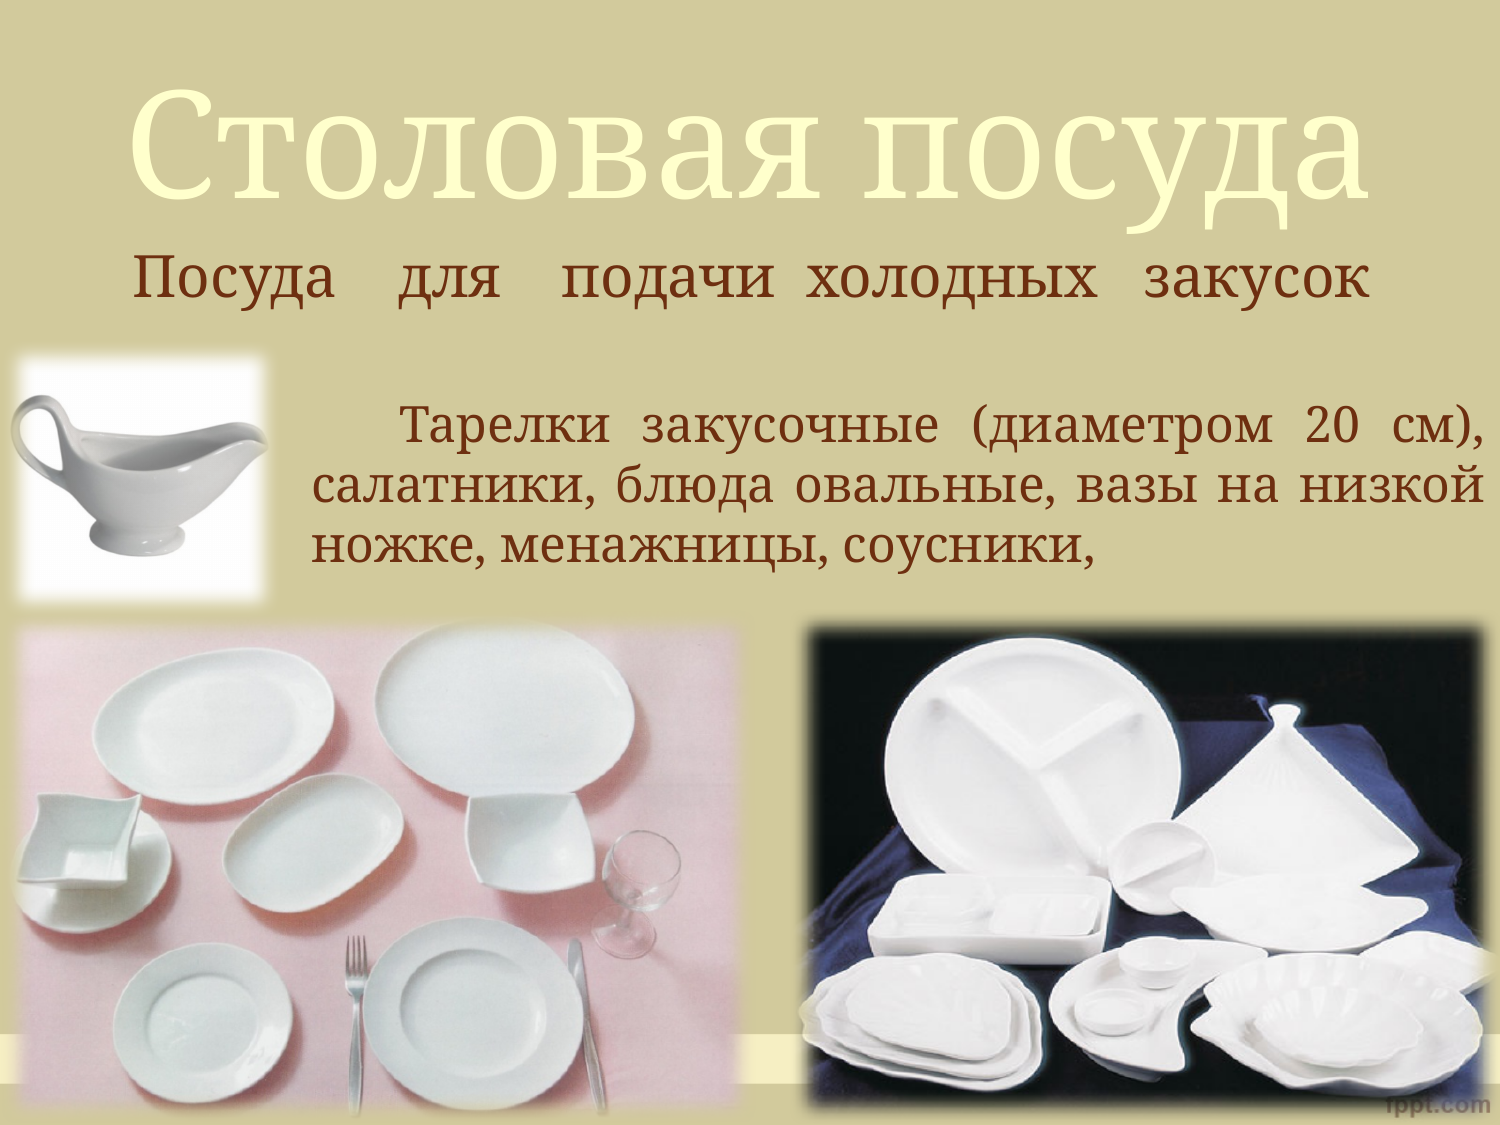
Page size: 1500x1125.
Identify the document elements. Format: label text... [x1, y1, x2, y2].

picture [0, 0, 1500, 620]
title Столовая посуда [74, 44, 1426, 233]
list Посуда для подачи холодных закусок [76, 231, 1428, 332]
picture [0, 581, 1500, 1125]
text_box Тарелки закусочные (диаметром 20 см), салатники, блюда овальные, вазы на низкой ножке, менажницы, соусники, [286, 385, 1500, 581]
